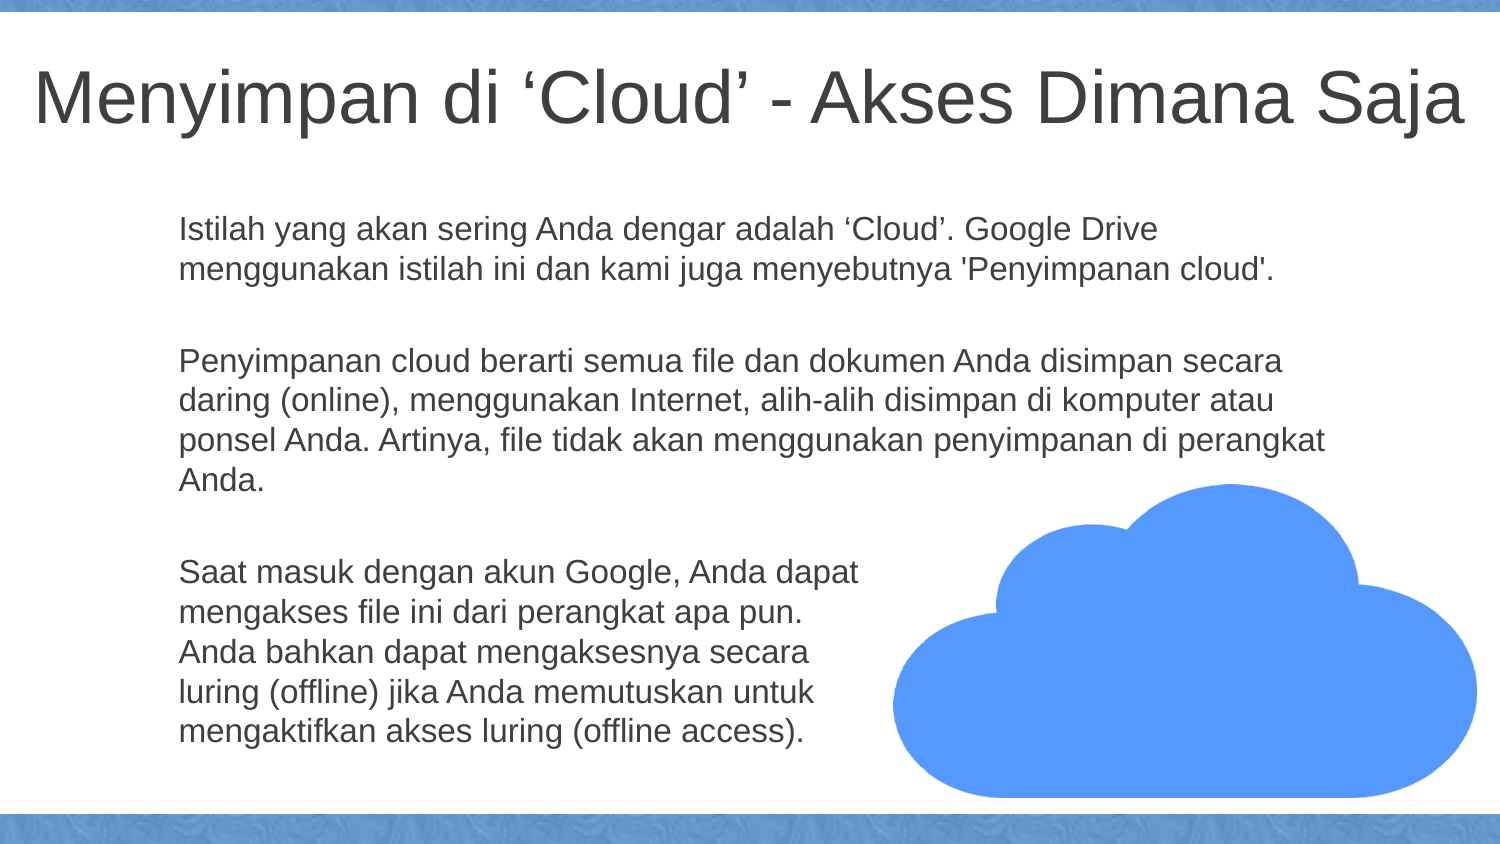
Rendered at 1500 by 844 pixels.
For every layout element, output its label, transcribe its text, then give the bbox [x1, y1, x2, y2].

picture [0, 814, 1500, 844]
list Istilah yang akan sering Anda dengar adalah ‘Cloud’. Google Drive menggunakan istilah ini dan kami juga menyebutnya 'Penyimpanan cloud'. Penyimpanan cloud berarti semua file dan dokumen Anda disimpan secara daring (online), menggunakan Internet, alih-alih disimpan di komputer atau ponsel Anda. Artinya, file tidak akan menggunakan penyimpanan di perangkat Anda. Saat masuk dengan akun Google, Anda dapat mengakses file ini dari perangkat apa pun. Anda bahkan dapat mengaksesnya secara luring (offline) jika Anda memutuskan untuk mengaktifkan akses luring (offline access). [163, 141, 1346, 816]
picture [892, 484, 1477, 798]
picture [0, 0, 1500, 12]
list Menyimpan di ‘Cloud’ - Akses Dimana Saja [0, 46, 1500, 142]
